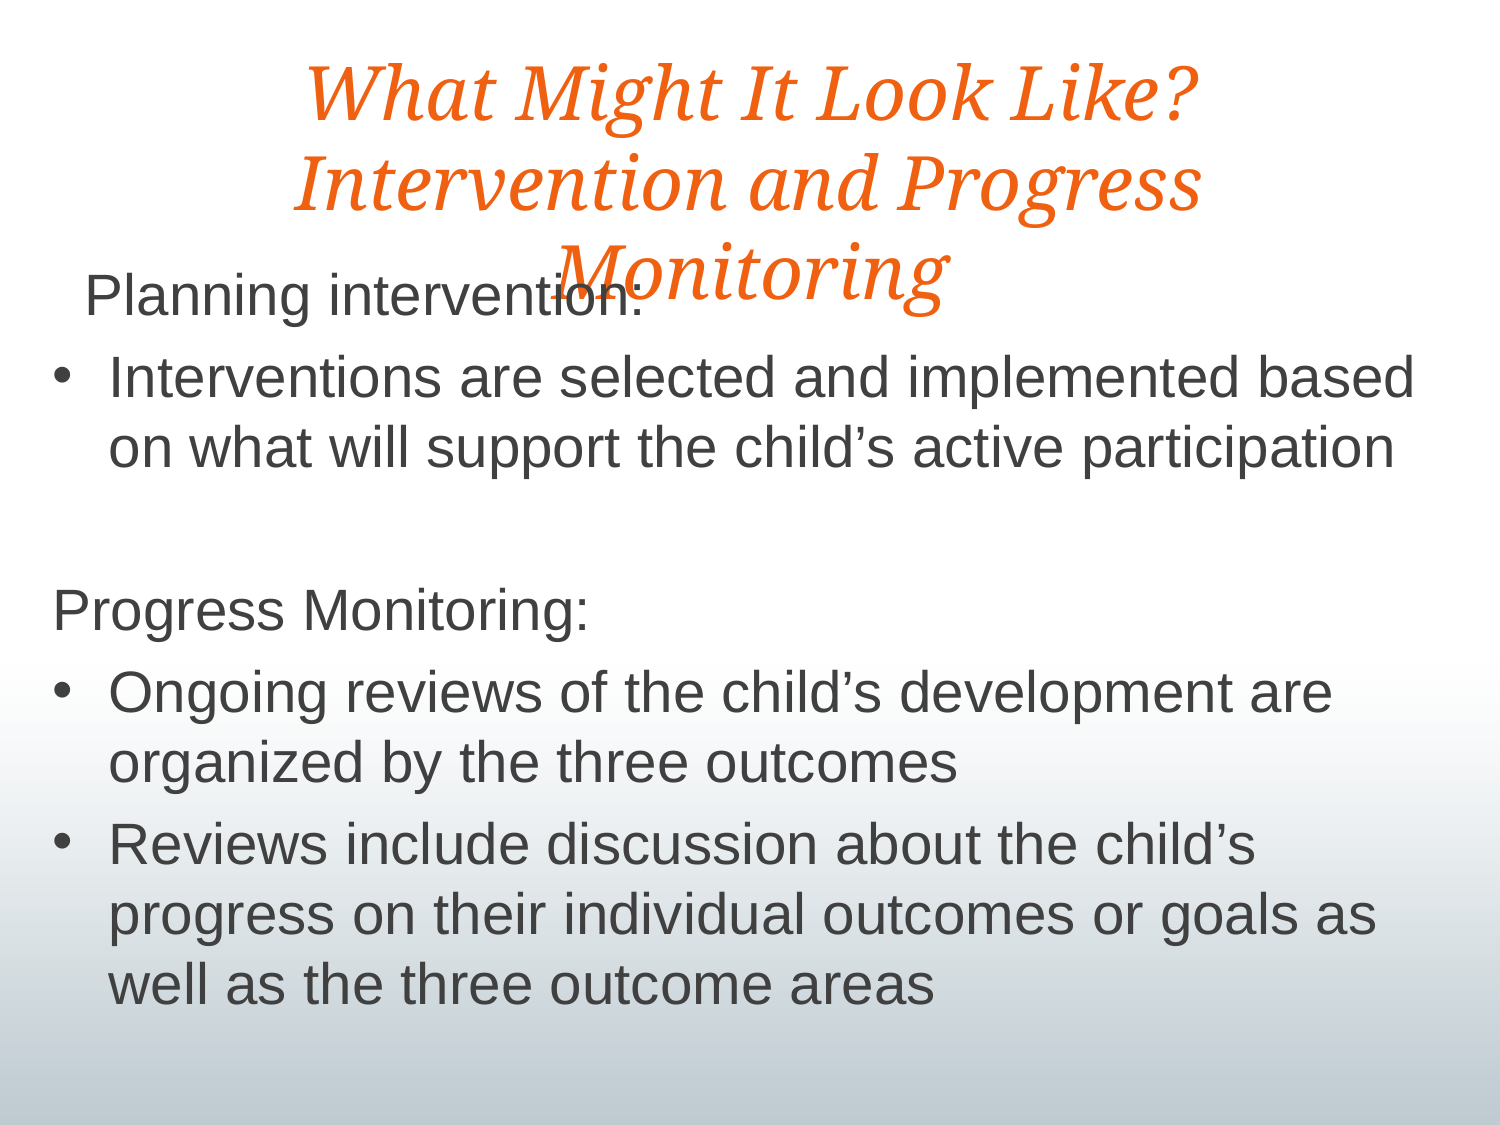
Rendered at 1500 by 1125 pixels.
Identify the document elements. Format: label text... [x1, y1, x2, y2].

title What Might It Look Like? Intervention and Progress Monitoring [75, 37, 1425, 163]
list Planning intervention: Interventions are selected and implemented based on what will support the child’s active participation Progress Monitoring: Ongoing reviews of the child’s development are organized by the three outcomes Reviews include discussion about the child’s progress on their individual outcomes or goals as well as the three outcome areas [37, 249, 1463, 1026]
picture [0, 0, 1500, 1125]
